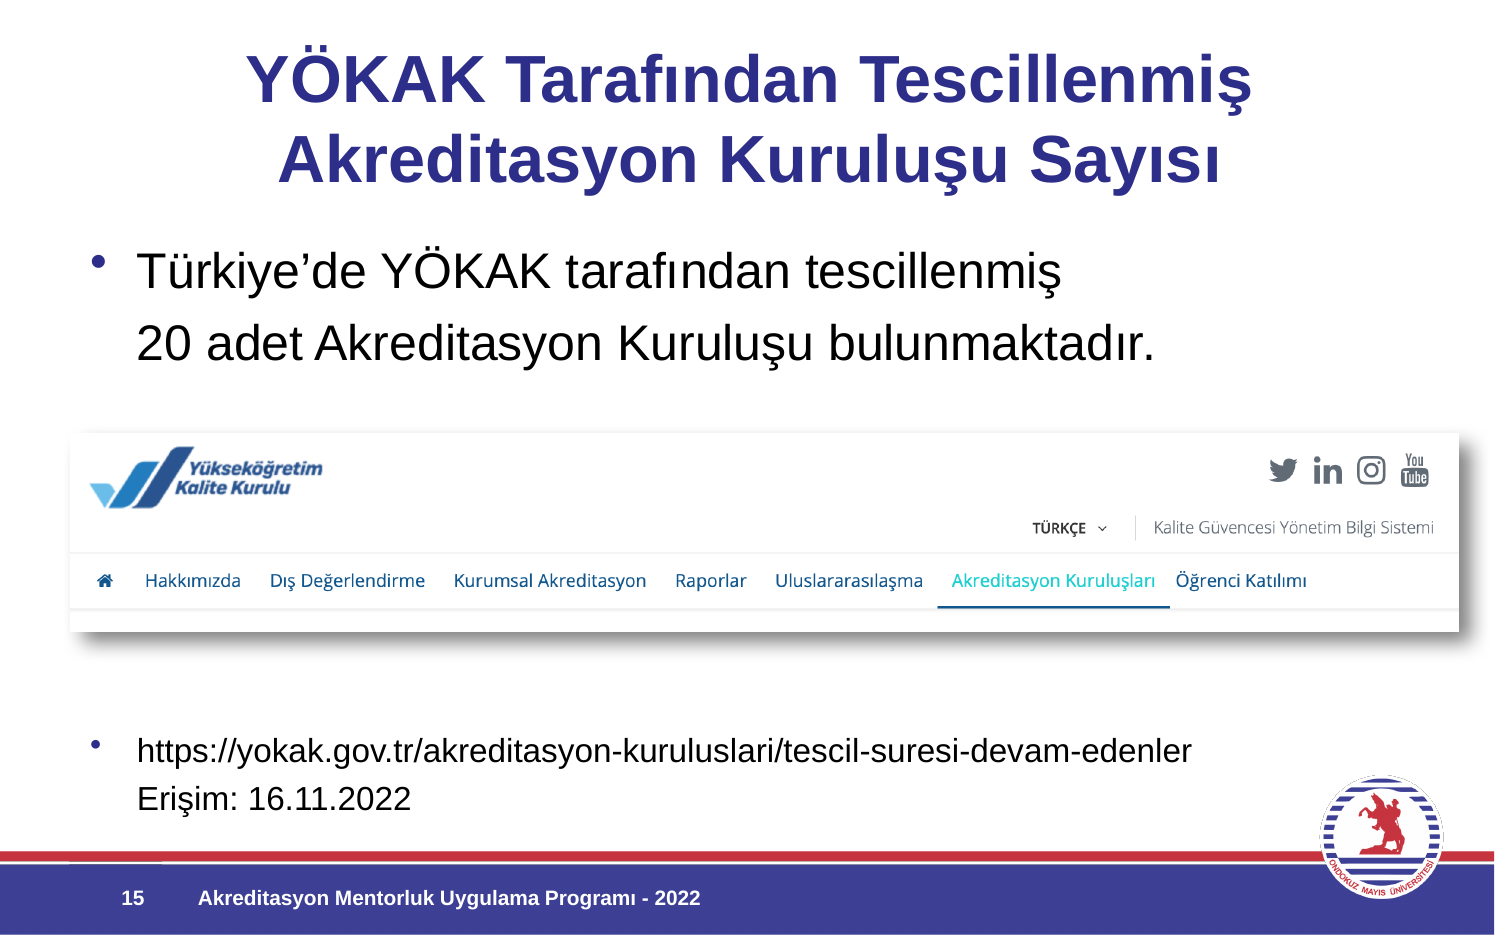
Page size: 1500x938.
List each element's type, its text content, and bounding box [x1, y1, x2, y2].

picture [70, 433, 1459, 632]
list Türkiye’de YÖKAK tarafından tescillenmiş 20 adet Akreditasyon Kuruluşu bulunmaktadır. https://yokak.gov.tr/akreditasyon-kuruluslari/tescil-suresi-devam-edenler Erişim: 16.11.2022 [75, 218, 1425, 431]
title YÖKAK Tarafından Tescillenmiş Akreditasyon Kuruluşu Sayısı [75, 37, 1425, 194]
slide_number 15 [41, 864, 160, 930]
footer Akreditasyon Mentorluk Uygulama Programı - 2022 [182, 864, 1223, 930]
list Türkiye’de YÖKAK tarafından tescillenmiş 20 adet Akreditasyon Kuruluşu bulunmaktadır. https://yokak.gov.tr/akreditasyon-kuruluslari/tescil-suresi-devam-edenler Erişim: 16.11.2022 [75, 649, 1425, 838]
picture [0, 775, 1495, 935]
